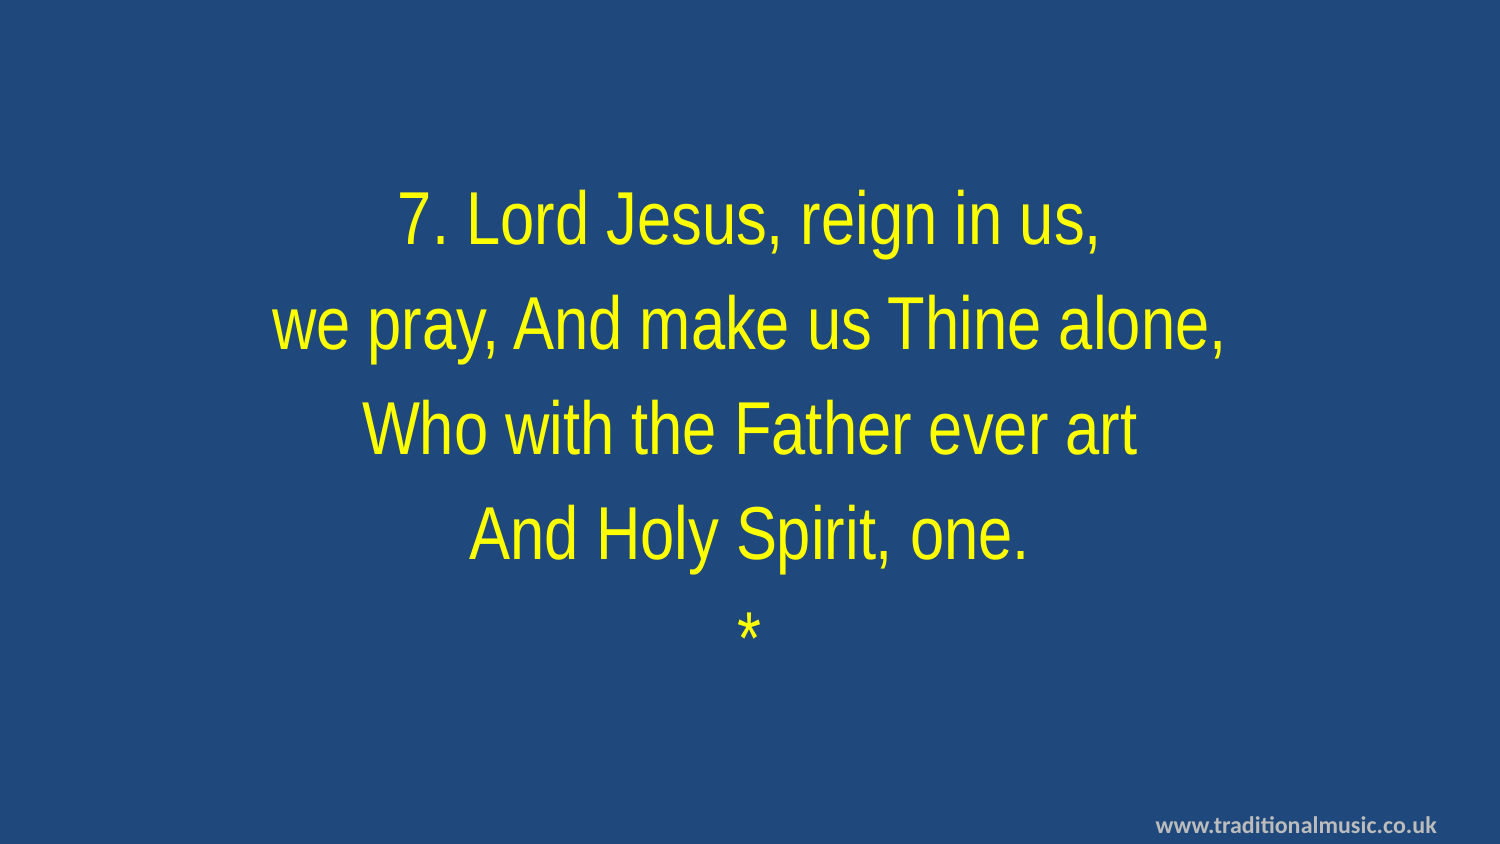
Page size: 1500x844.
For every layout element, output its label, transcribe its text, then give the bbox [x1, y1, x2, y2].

list 7. Lord Jesus, reign in us, we pray, And make us Thine alone, Who with the Father ever art And Holy Spirit, one. * [0, 0, 1500, 844]
